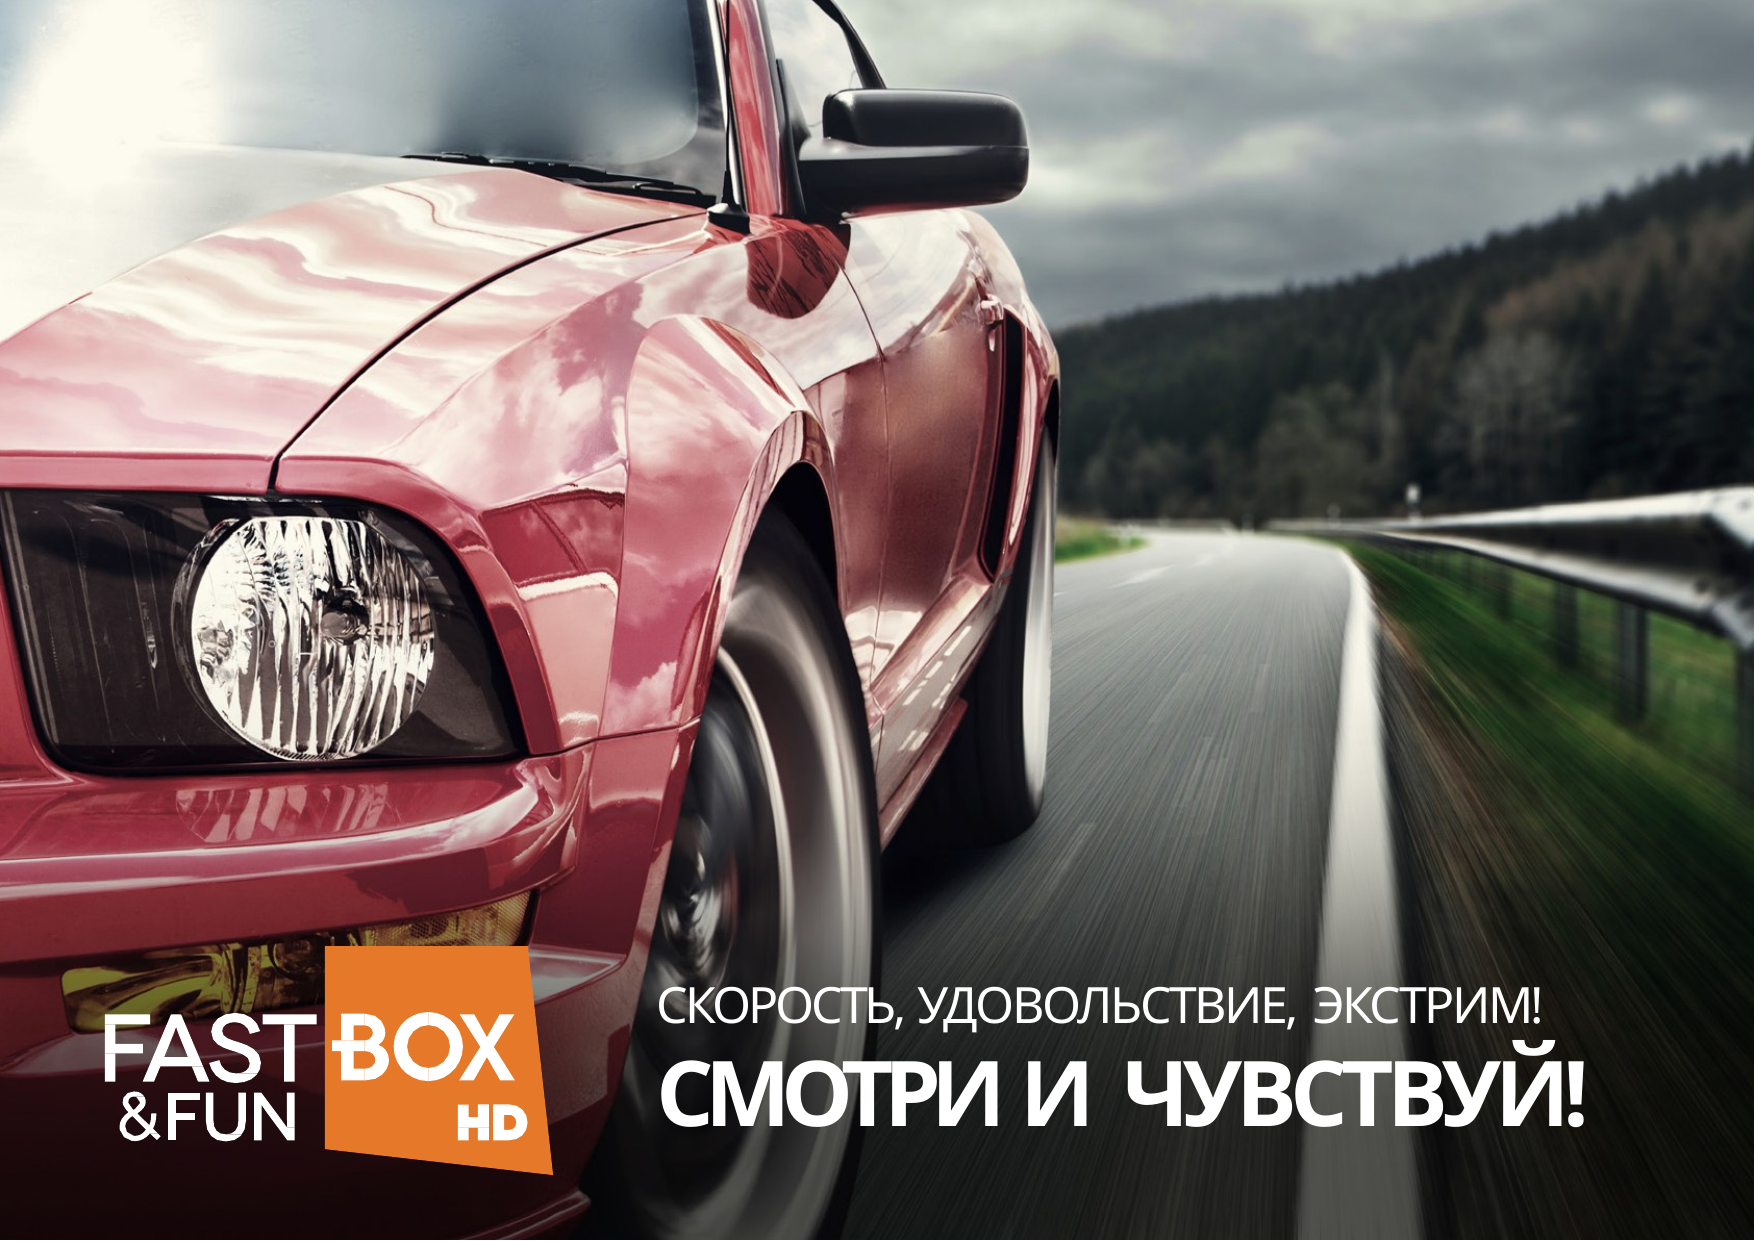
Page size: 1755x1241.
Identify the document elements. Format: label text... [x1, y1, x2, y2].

text_box [104, 1043, 143, 1054]
text_box [209, 1012, 261, 1084]
text_box [457, 1104, 469, 1118]
text_box [205, 1092, 246, 1142]
text_box [324, 946, 554, 1176]
text_box [332, 1013, 389, 1081]
text_box [254, 1092, 295, 1141]
text_box [493, 1104, 528, 1141]
text_box [284, 1025, 295, 1082]
text_box [104, 1014, 151, 1025]
text_box [477, 1104, 489, 1118]
text_box [457, 1117, 489, 1128]
text_box [393, 1012, 463, 1082]
text_box [104, 1054, 116, 1082]
text_box [477, 1127, 489, 1141]
text_box [0, 0, 1754, 1241]
text_box [119, 1091, 161, 1142]
text_box [142, 1014, 210, 1082]
text_box [457, 1128, 469, 1141]
text_box СКОРОСТЬ, УДОВОЛЬСТВИЕ, ЭКСТРИМ! СМОТРИ И ЧУВСТВУЙ! [654, 973, 1682, 1145]
text_box [262, 1014, 317, 1025]
text_box [104, 1025, 116, 1044]
text_box [459, 1014, 515, 1081]
